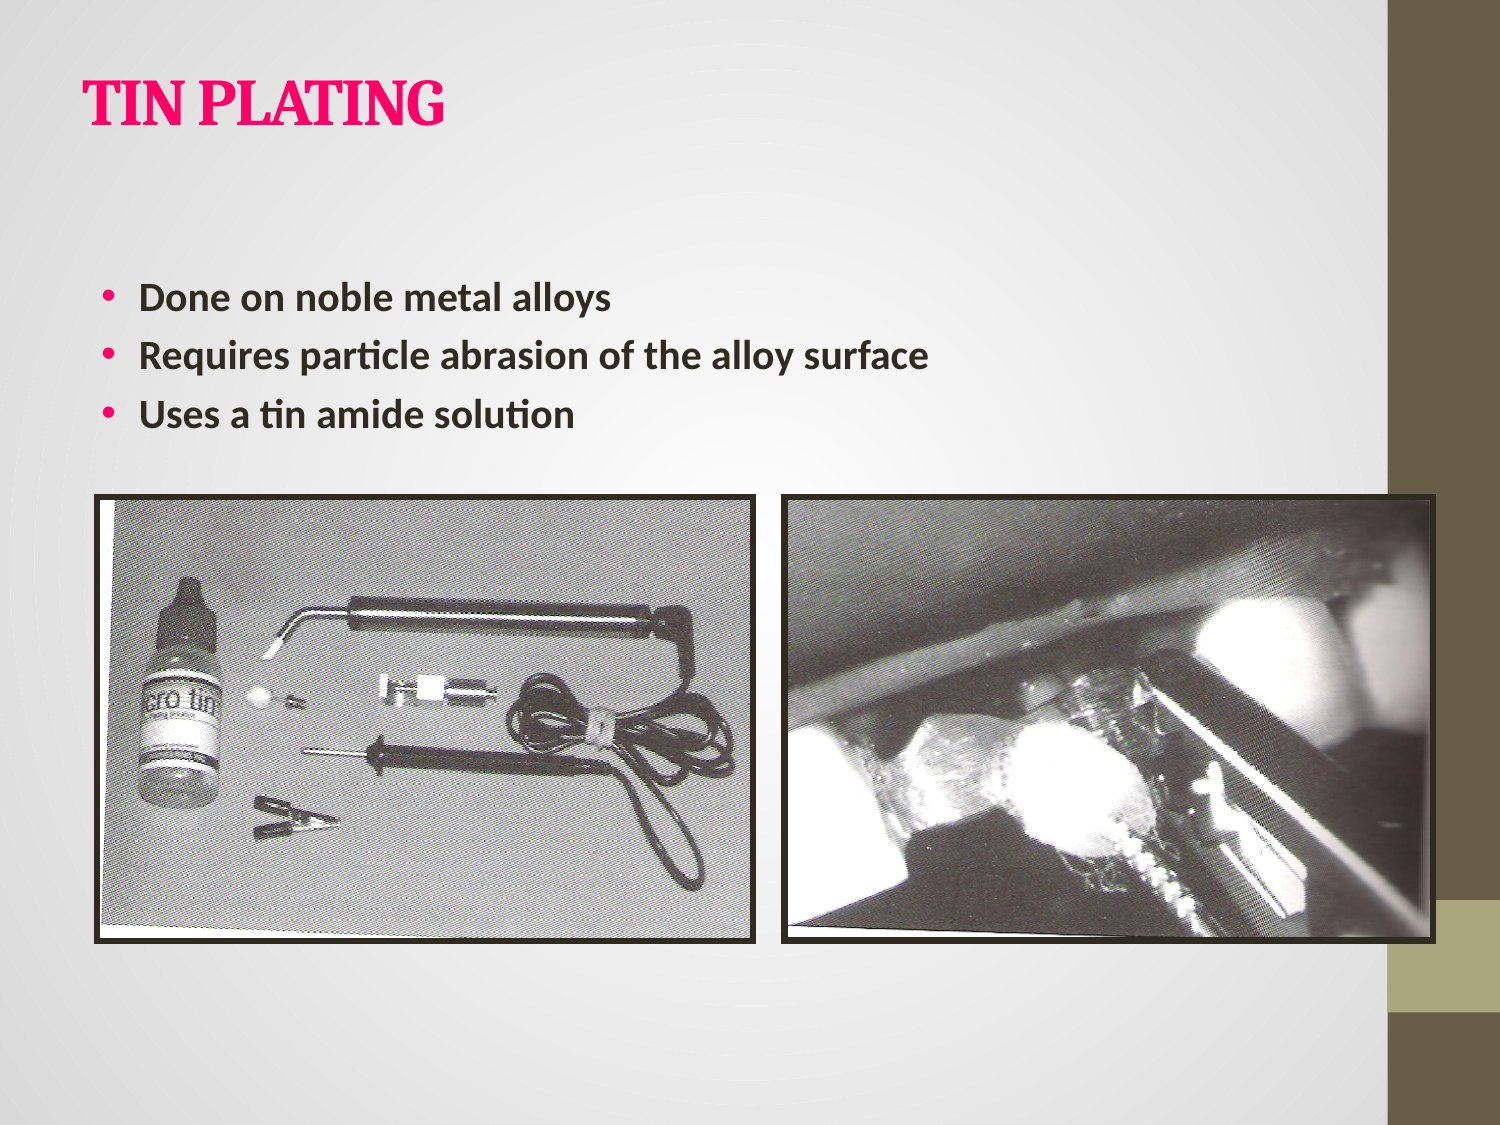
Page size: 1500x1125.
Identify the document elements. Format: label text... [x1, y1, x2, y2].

title TIN PLATING [74, 44, 1326, 234]
picture [99, 499, 751, 939]
picture [787, 499, 1430, 938]
list Done on noble metal alloys Requires particle abrasion of the alloy surface Uses a tin amide solution [74, 261, 1326, 1051]
